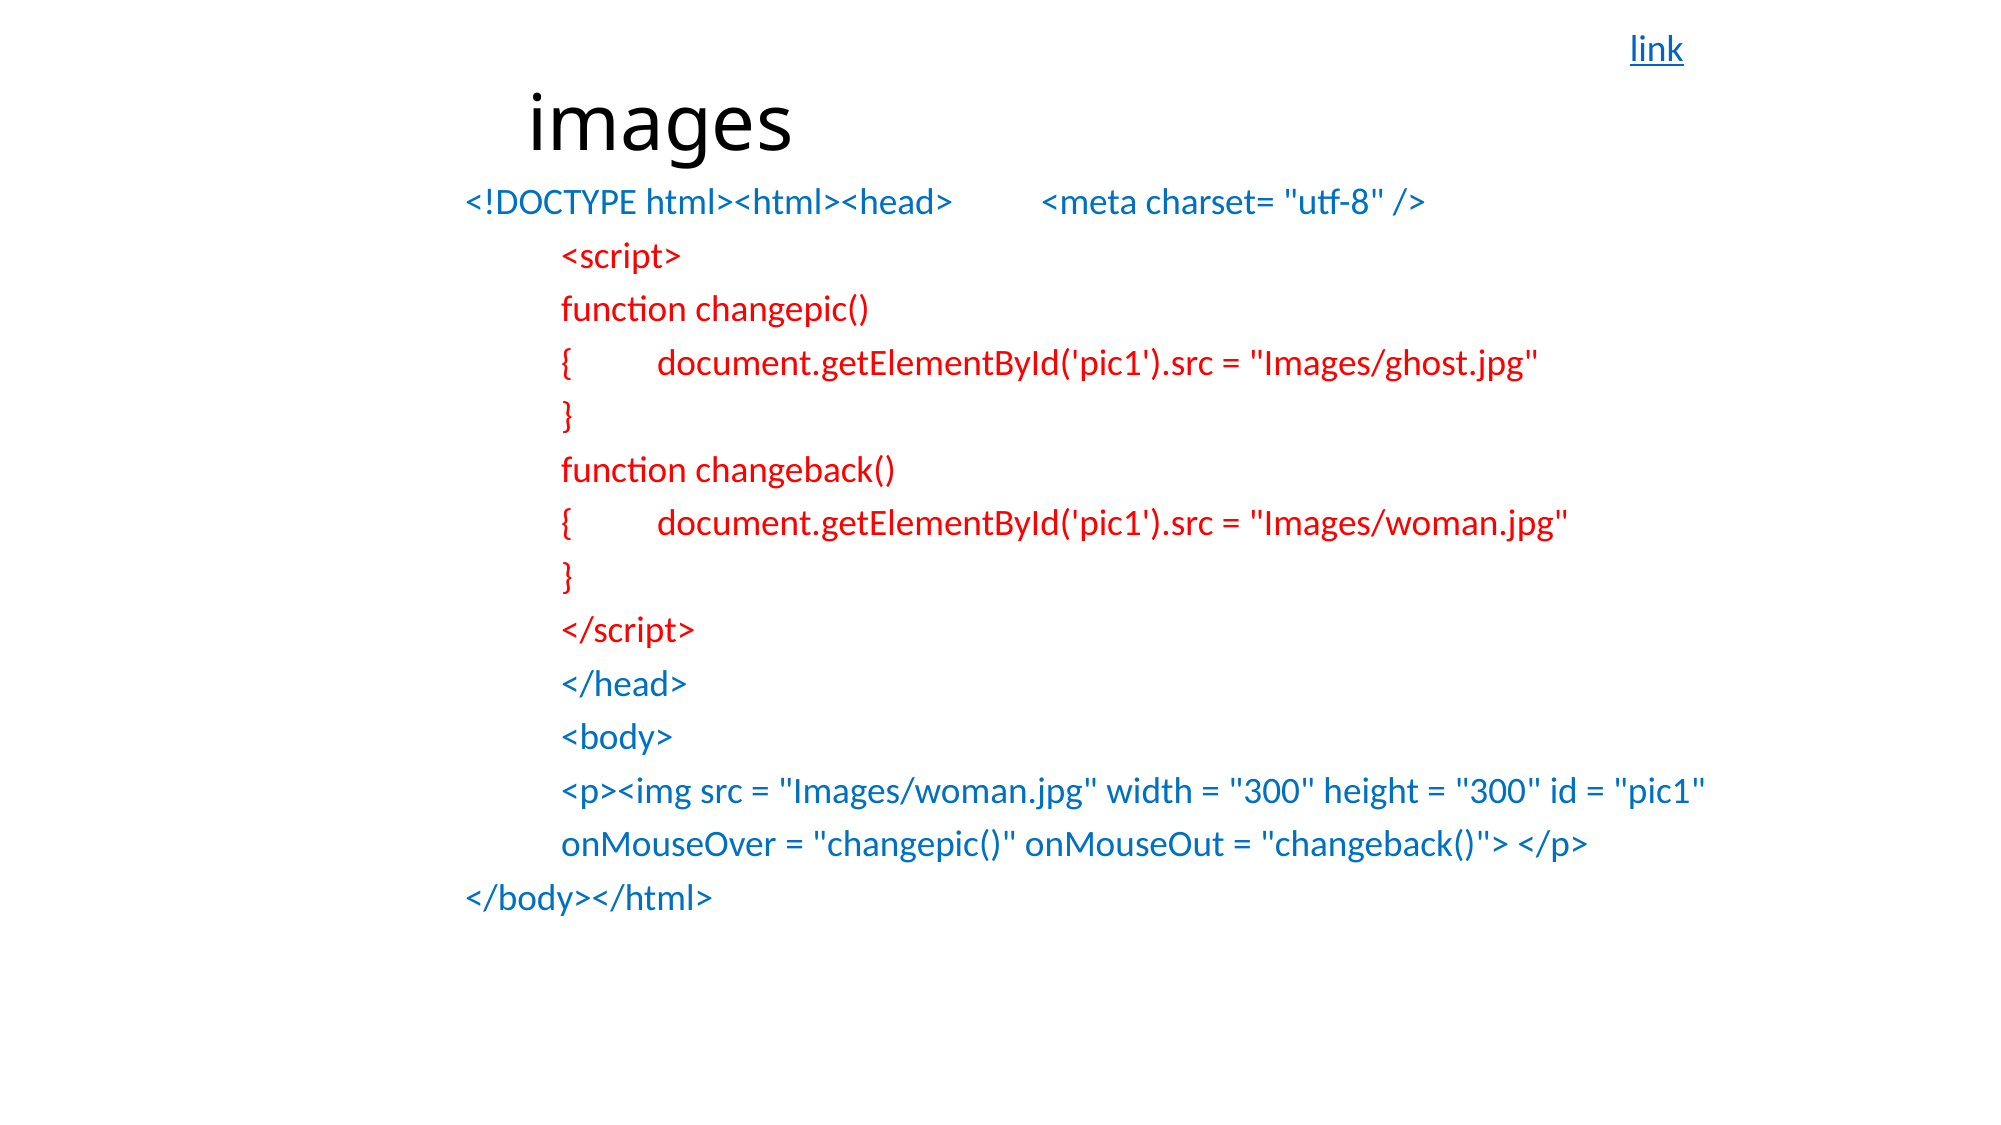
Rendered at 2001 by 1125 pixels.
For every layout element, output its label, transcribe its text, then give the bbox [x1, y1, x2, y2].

title images [512, 75, 1650, 174]
list <!DOCTYPE html><html><head> <meta charset= "utf-8" /> <script> function changepic() { document.getElementById('pic1').src = "Images/ghost.jpg" } function changeback() { document.getElementById('pic1').src = "Images/woman.jpg" } </script> </head> <body> <p><img src = "Images/woman.jpg" width = "300" height = "300" id = "pic1" onMouseOver = "changepic()" onMouseOut = "changeback()"> </p> </body></html> [450, 174, 1750, 970]
text_box link [1615, 16, 1791, 77]
